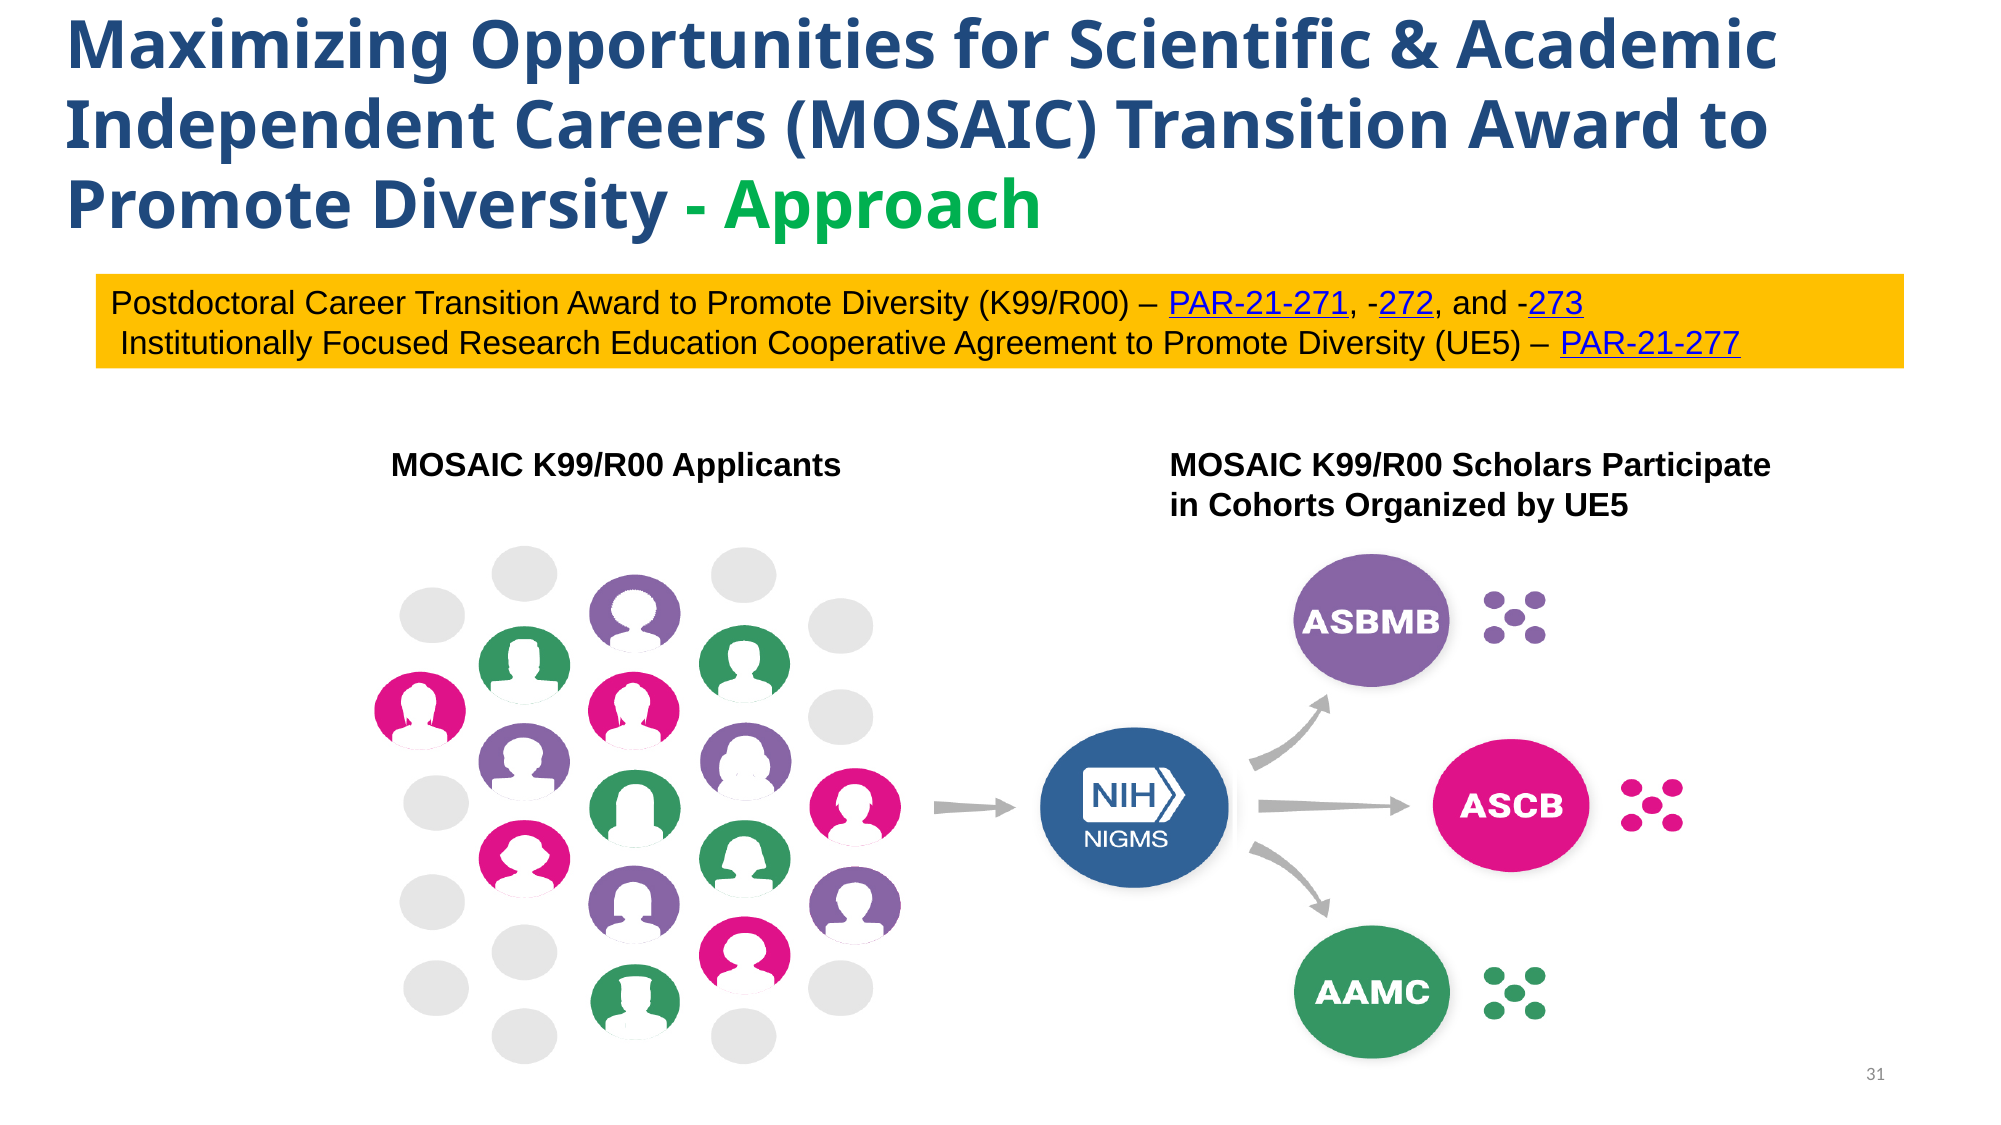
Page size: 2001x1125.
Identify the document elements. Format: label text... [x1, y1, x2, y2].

text_box Postdoctoral Career Transition Award to Promote Diversity (K99/R00) – PAR-21-271, -272, and -273 Institutionally Focused Research Education Cooperative Agreement to Promote Diversity (UE5) – PAR-21-277 [95, 273, 1904, 369]
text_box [336, 435, 1810, 1073]
slide_number 31 [1433, 1042, 1900, 1103]
title Maximizing Opportunities for Scientific & Academic Independent Careers (MOSAIC) Transition Award to Promote Diversity - Approach [50, 68, 1950, 256]
